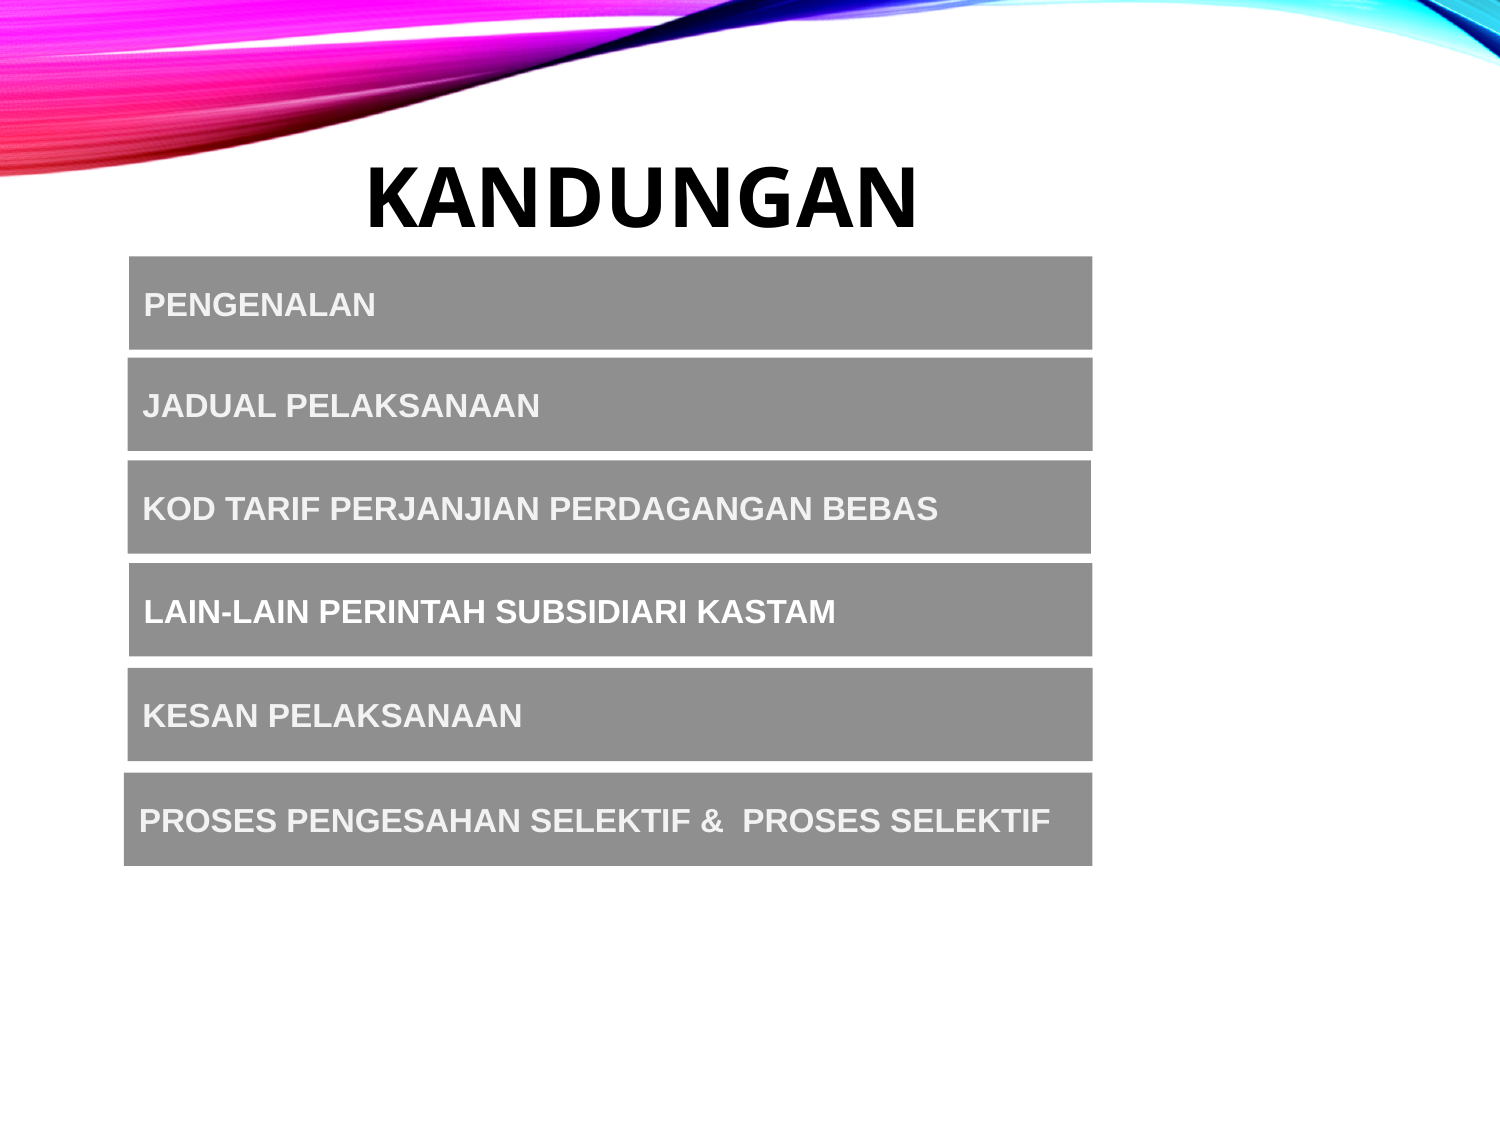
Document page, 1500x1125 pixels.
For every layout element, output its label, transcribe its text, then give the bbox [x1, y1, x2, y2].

text_box KESAN PELAKSANAAN [127, 667, 1093, 762]
text_box PROSES PENGESAHAN SELEKTIF & PROSES SELEKTIF [123, 772, 1093, 866]
text_box Jadual PELAKSANAAN [127, 357, 1093, 451]
text_box LAIN-LAIN PERINTAH SUBSIDIARI KASTAM [129, 563, 1093, 657]
title KANDUNGAN [348, 124, 1437, 278]
text_box PENGENALAN [129, 256, 1093, 350]
picture [0, 0, 1500, 178]
text_box Kod Tarif Perjanjian perdagangan bebas [127, 460, 1091, 554]
